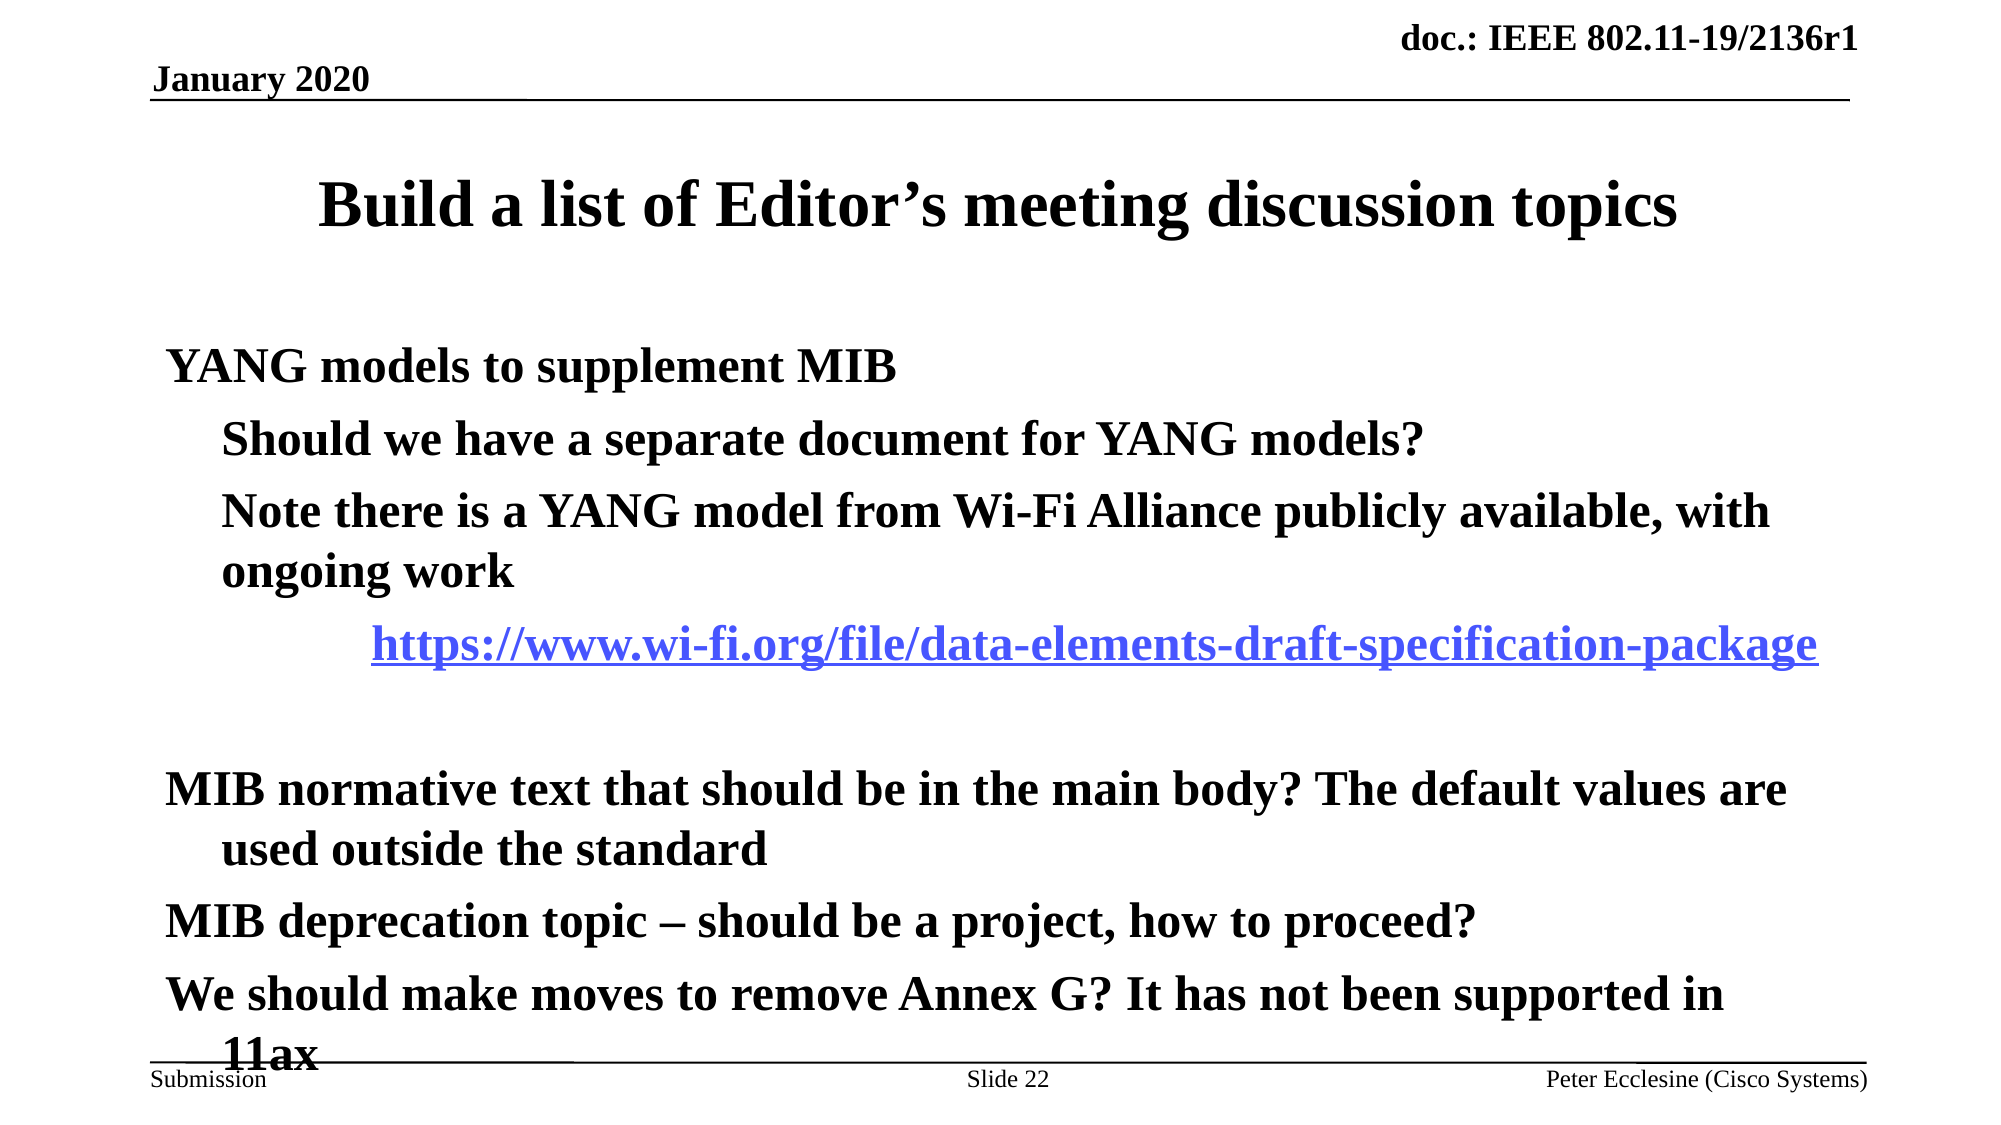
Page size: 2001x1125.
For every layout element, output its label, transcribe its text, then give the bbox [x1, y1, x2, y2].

footer Peter Ecclesine (Cisco Systems) [1171, 1061, 1869, 1093]
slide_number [152, 54, 563, 100]
title Build a list of Editor’s meeting discussion topics [149, 112, 1850, 288]
slide_number Slide 22 [950, 1061, 1067, 1123]
list YANG models to supplement MIB Should we have a separate document for YANG models? Note there is a YANG model from Wi-Fi Alliance publicly available, with ongoing work https://www.wi-fi.org/file/data-elements-draft-specification-package MIB normative text that should be in the main body? The default values are used outside the standard MIB deprecation topic – should be a project, how to proceed? We should make moves to remove Annex G? It has not been supported in 11ax [149, 324, 1850, 1000]
